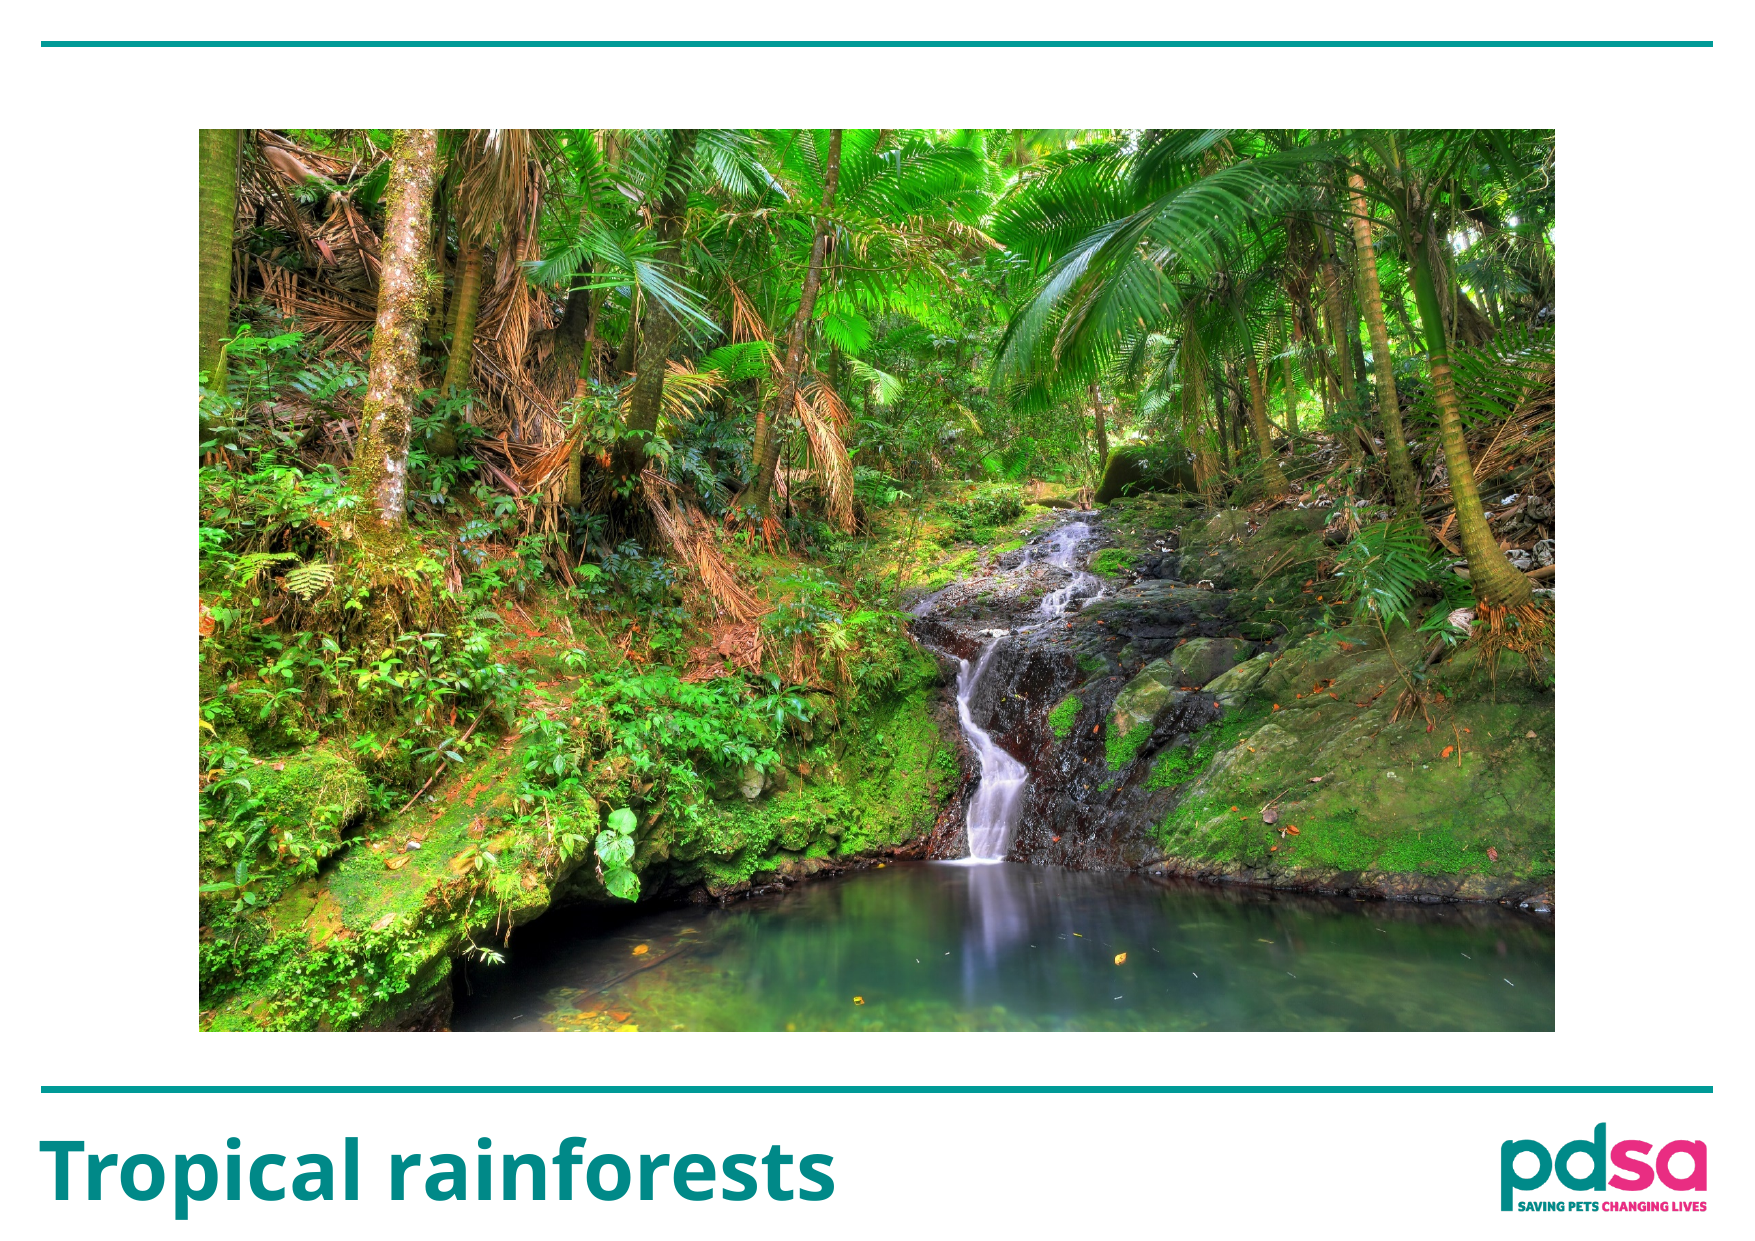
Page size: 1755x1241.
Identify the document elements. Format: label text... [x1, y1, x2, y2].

picture [1450, 1071, 1755, 1241]
title Tropical rainforests [38, 1108, 912, 1226]
picture [199, 129, 1555, 1033]
